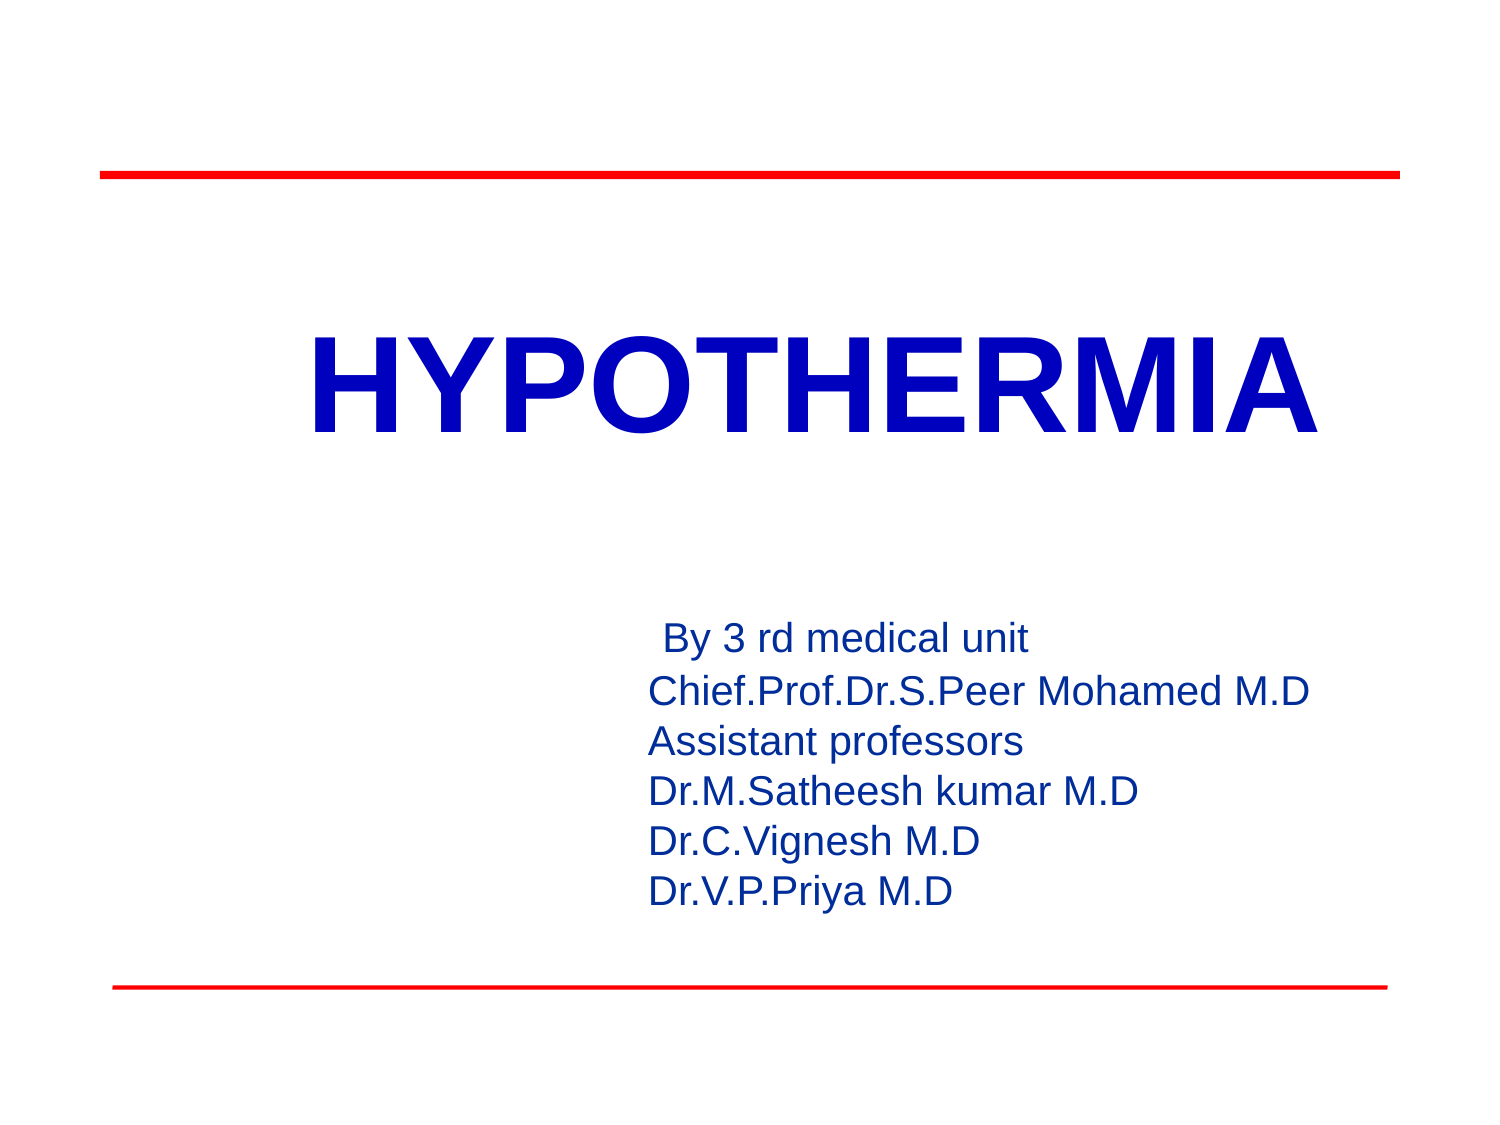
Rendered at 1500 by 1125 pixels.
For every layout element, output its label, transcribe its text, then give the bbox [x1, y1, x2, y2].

title HYPOTHERMIA [12, 287, 1394, 468]
subtitle By 3 rd medical unit Chief.Prof.Dr.S.Peer Mohamed M.D Assistant professors Dr.M.Satheesh kumar M.D Dr.C.Vignesh M.D Dr.V.P.Priya M.D [600, 585, 1500, 973]
